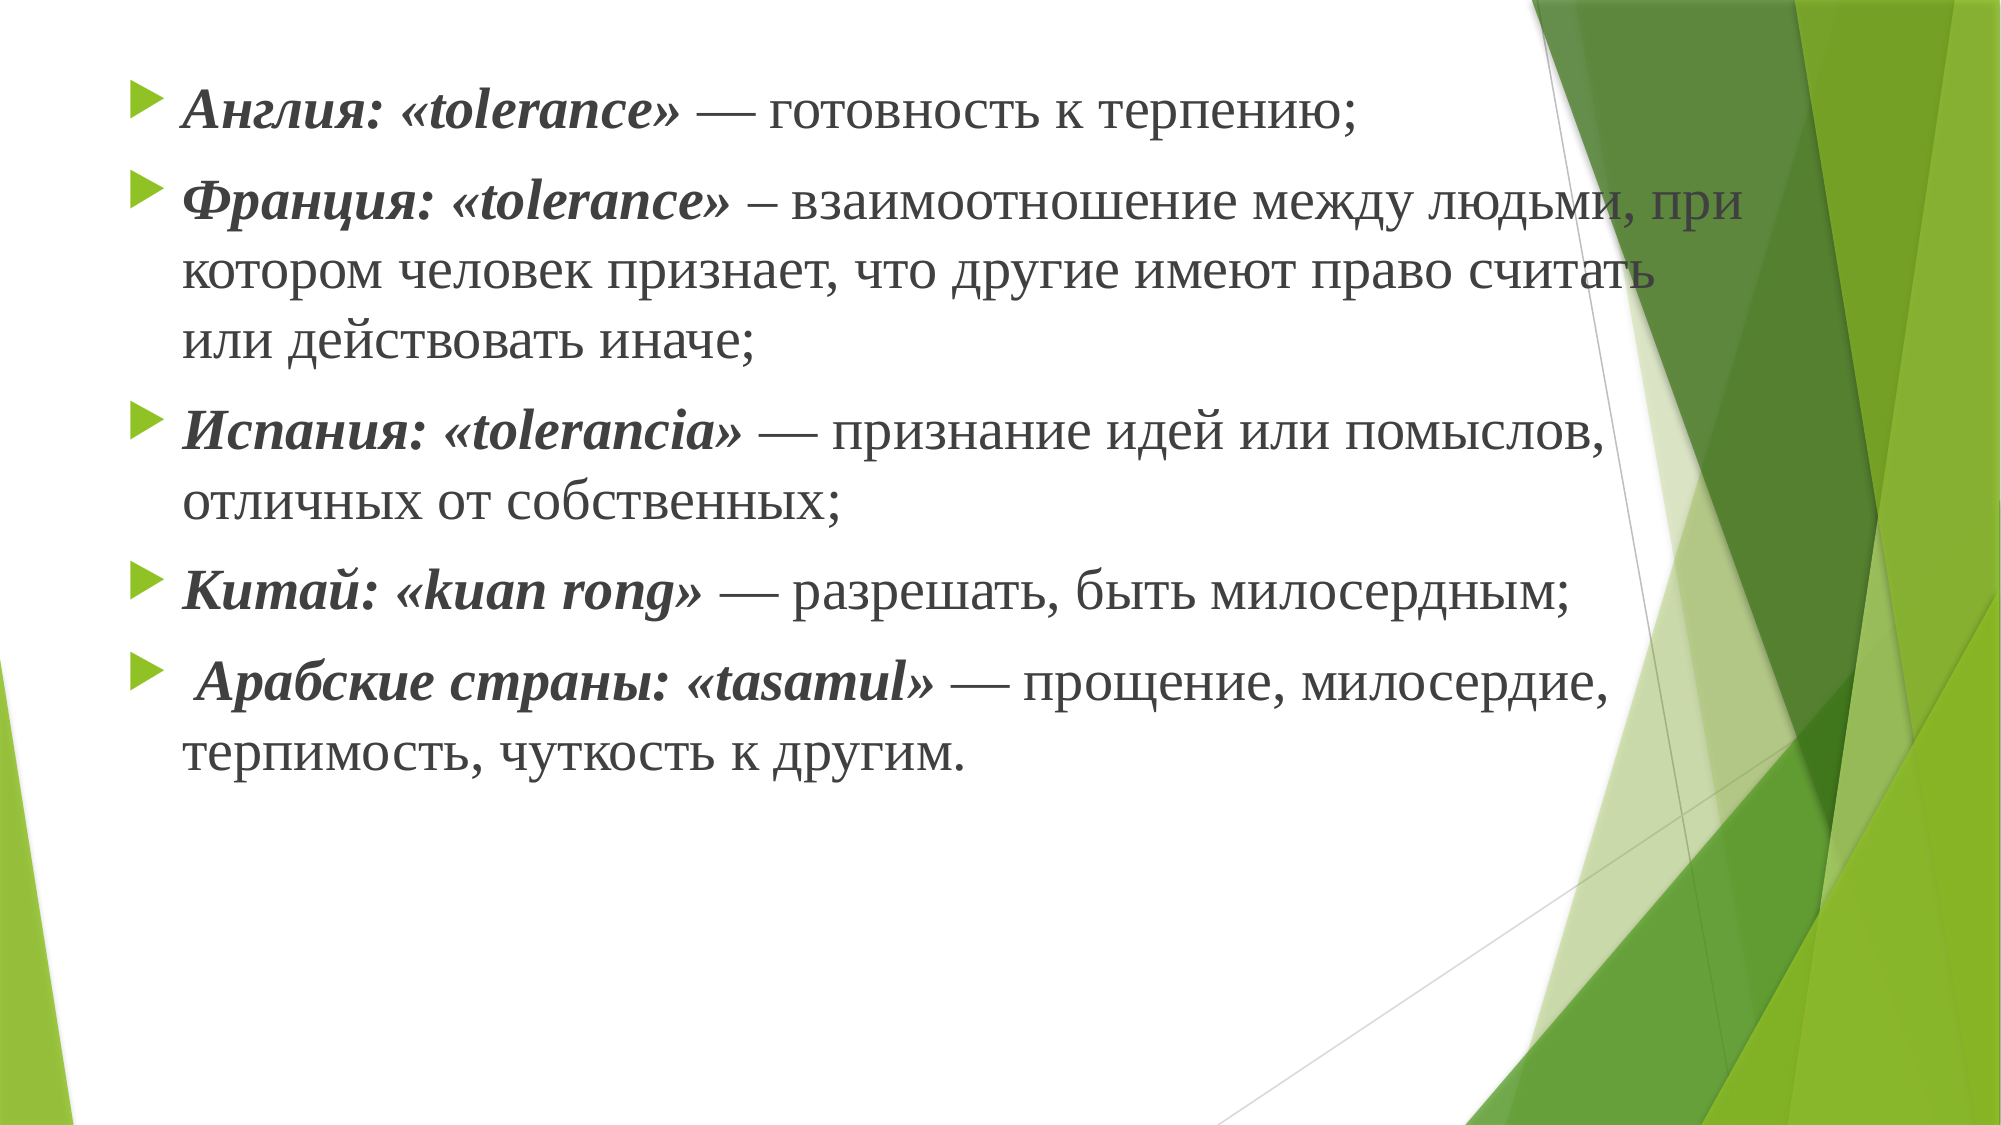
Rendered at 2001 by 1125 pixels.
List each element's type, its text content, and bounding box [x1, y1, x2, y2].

list Англия: «tolerance» — готовность к терпению; Франция: «tolerance» – взаимоотношение между людьми, при котором человек признает, что другие имеют право считать или действовать иначе; Испания: «tolerancia» — признание идей или помыслов, отличных от собственных; Китай: «kuan rong» — разрешать, быть милосердным; Арабские страны: «tasamul» — прощение, милосердие, терпимость, чуткость к другим. [111, 62, 1769, 1053]
